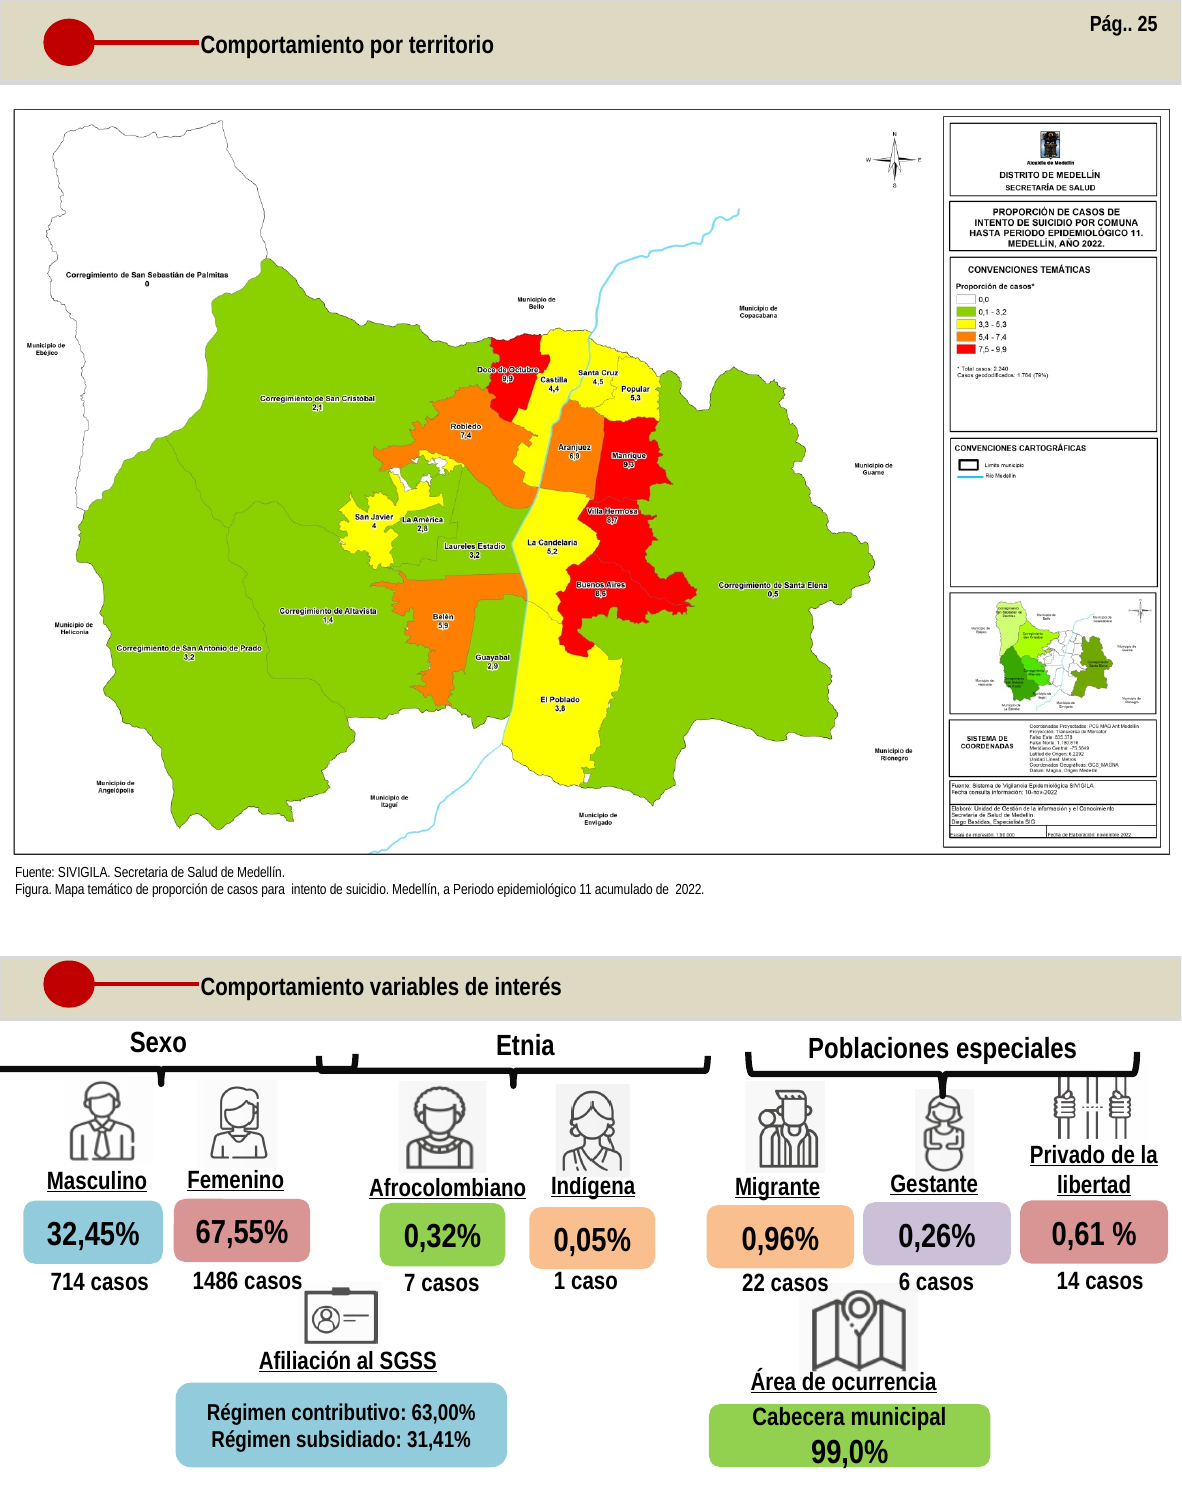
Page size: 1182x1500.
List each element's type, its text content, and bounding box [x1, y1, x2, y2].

text_box Pág.. 25 [1074, 2, 1182, 44]
text_box [0, 0, 1182, 83]
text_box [865, 1101, 983, 1264]
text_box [177, 1336, 506, 1486]
text_box 714 casos [35, 1267, 166, 1303]
text_box 14 casos [1041, 1271, 1160, 1302]
text_box 22 casos [727, 1276, 846, 1304]
text_box Fuente: SIVIGILA. Secretaria de Salud de Medellín. Figura. Mapa temático de proporción de casos para intento de suicidio. Medellín, a Periodo epidemiológico 11 acumulado de 2022. [0, 867, 1182, 906]
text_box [25, 1097, 164, 1262]
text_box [361, 1018, 666, 1091]
text_box 1 caso [538, 1275, 634, 1302]
text_box [0, 957, 1182, 1019]
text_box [45, 962, 612, 1009]
picture [799, 1283, 919, 1358]
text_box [710, 1358, 989, 1466]
text_box 1486 casos [177, 1256, 319, 1302]
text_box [531, 1098, 654, 1268]
picture [297, 1280, 383, 1336]
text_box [708, 1081, 853, 1267]
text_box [172, 1097, 309, 1261]
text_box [988, 1064, 1182, 1262]
text_box 7 casos [389, 1273, 496, 1304]
picture [3, 101, 1178, 862]
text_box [719, 1021, 1167, 1094]
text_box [8, 1016, 313, 1089]
text_box 6 casos [883, 1271, 991, 1303]
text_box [45, 20, 612, 67]
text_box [353, 1081, 526, 1265]
